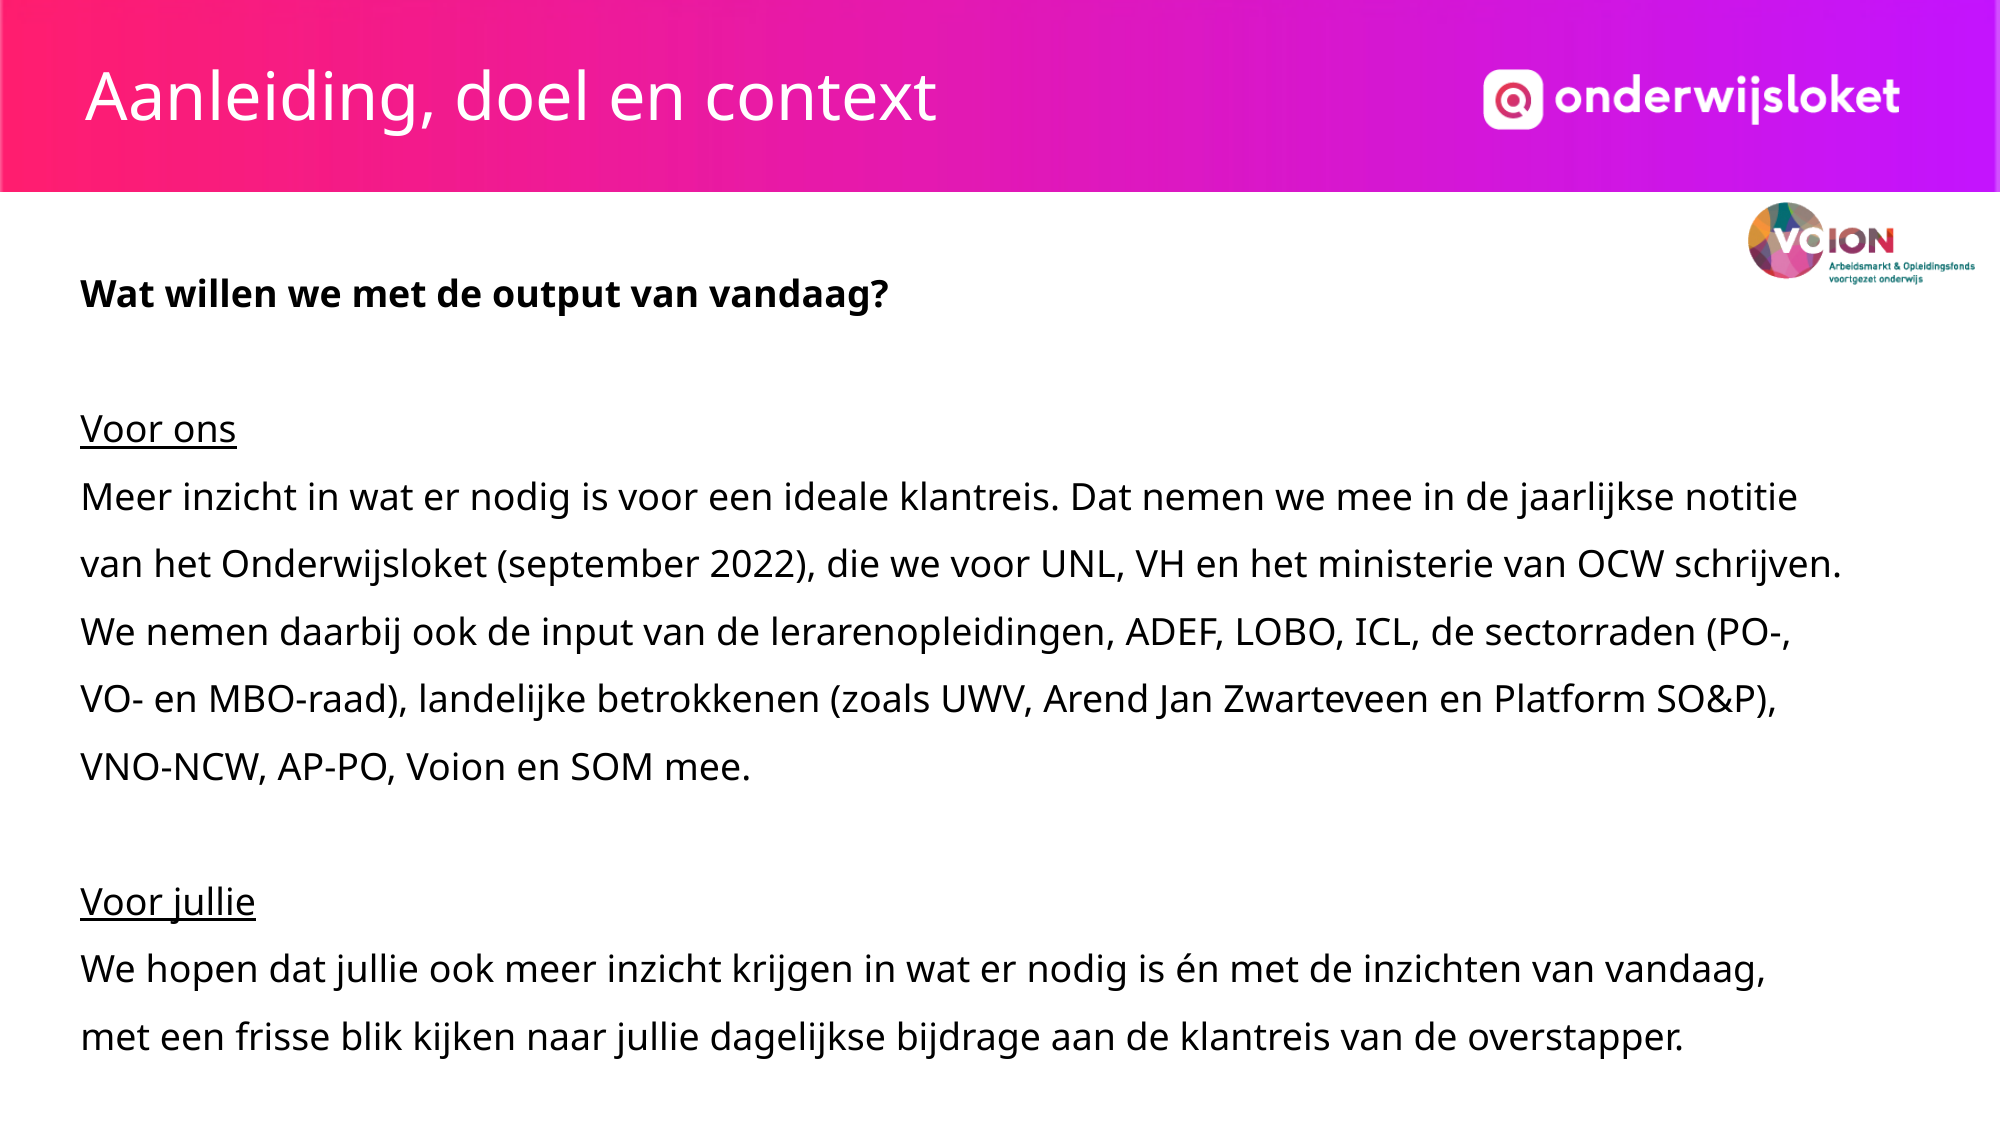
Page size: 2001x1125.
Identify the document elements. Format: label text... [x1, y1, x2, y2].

picture [1748, 202, 1975, 285]
picture [0, 0, 2000, 192]
text_box Wat willen we met de output van vandaag? Voor ons Meer inzicht in wat er nodig is voor een ideale klantreis. Dat nemen we mee in de jaarlijkse notitie van het Onderwijsloket (september 2022), die we voor UNL, VH en het ministerie van OCW schrijven. We nemen daarbij ook de input van de lerarenopleidingen, ADEF, LOBO, ICL, de sectorraden (PO-, VO- en MBO-raad), landelijke betrokkenen (zoals UWV, Arend Jan Zwarteveen en Platform SO&P), VNO-NCW, AP-PO, Voion en SOM mee. Voor jullie We hopen dat jullie ook meer inzicht krijgen in wat er nodig is én met de inzichten van vandaag, met een frisse blik kijken naar jullie dagelijkse bijdrage aan de klantreis van de overstapper. [65, 240, 1862, 1066]
